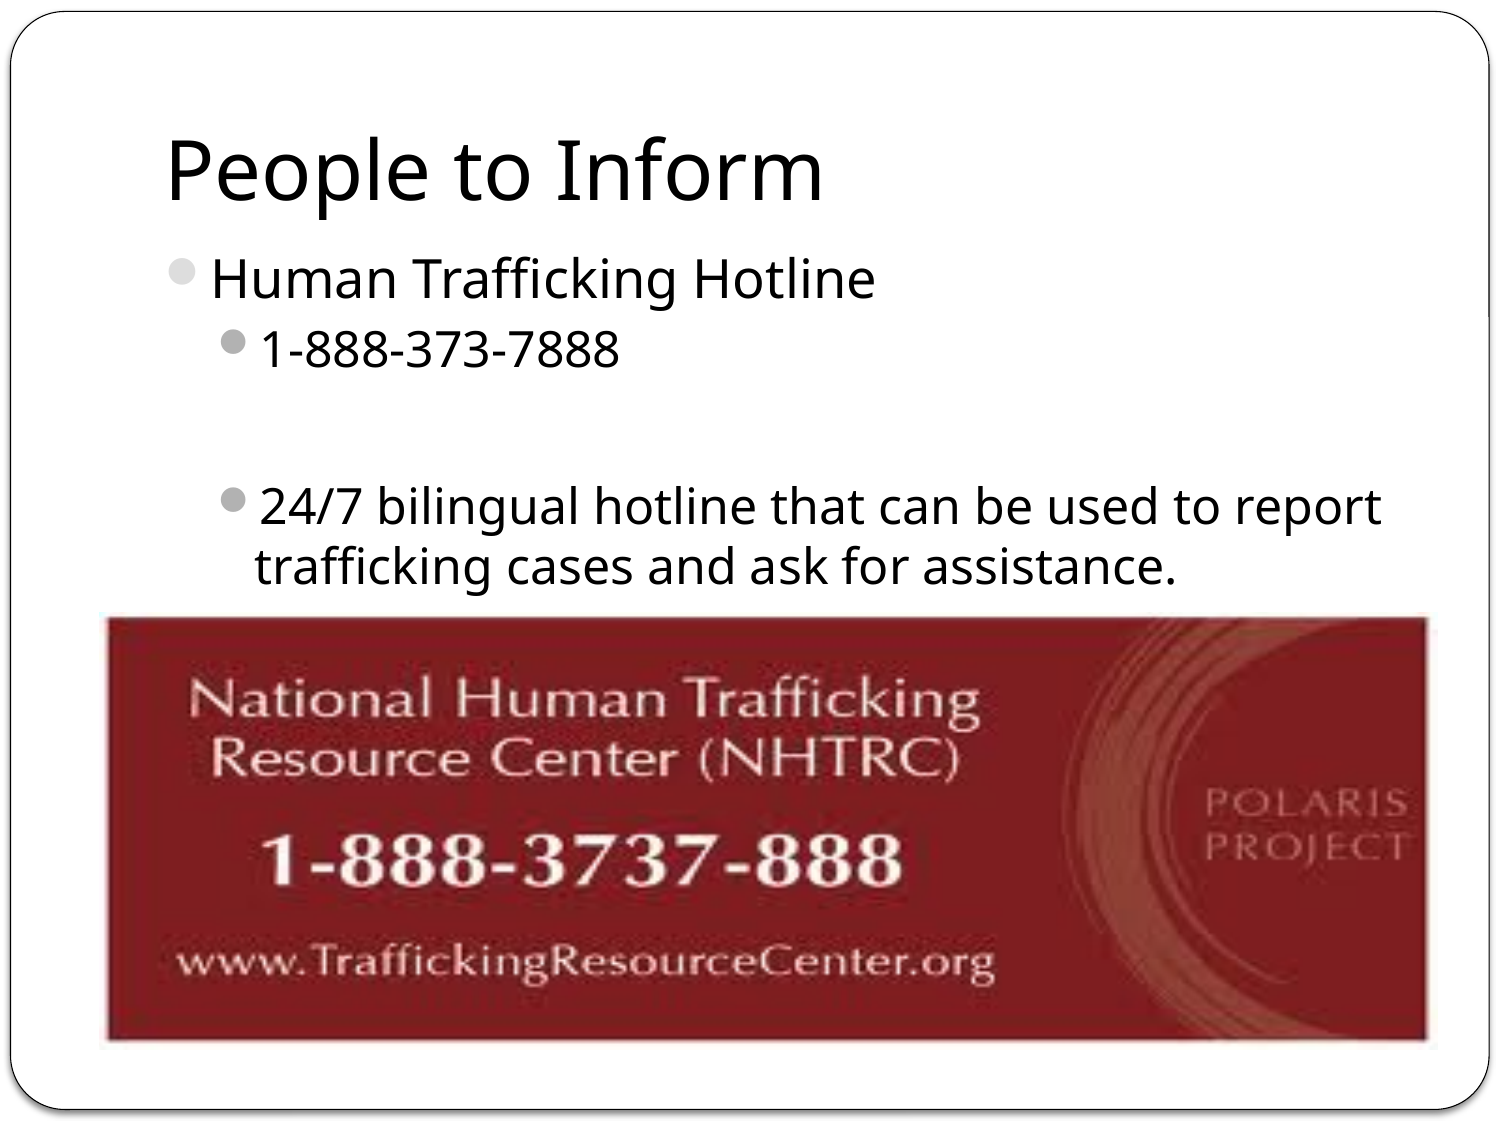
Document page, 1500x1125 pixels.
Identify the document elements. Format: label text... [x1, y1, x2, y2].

picture [99, 612, 1438, 1051]
title People to Inform [150, 45, 1425, 233]
list Human Trafficking Hotline 1-888-373-7888 24/7 bilingual hotline that can be used to report trafficking cases and ask for assistance. [150, 237, 1425, 610]
